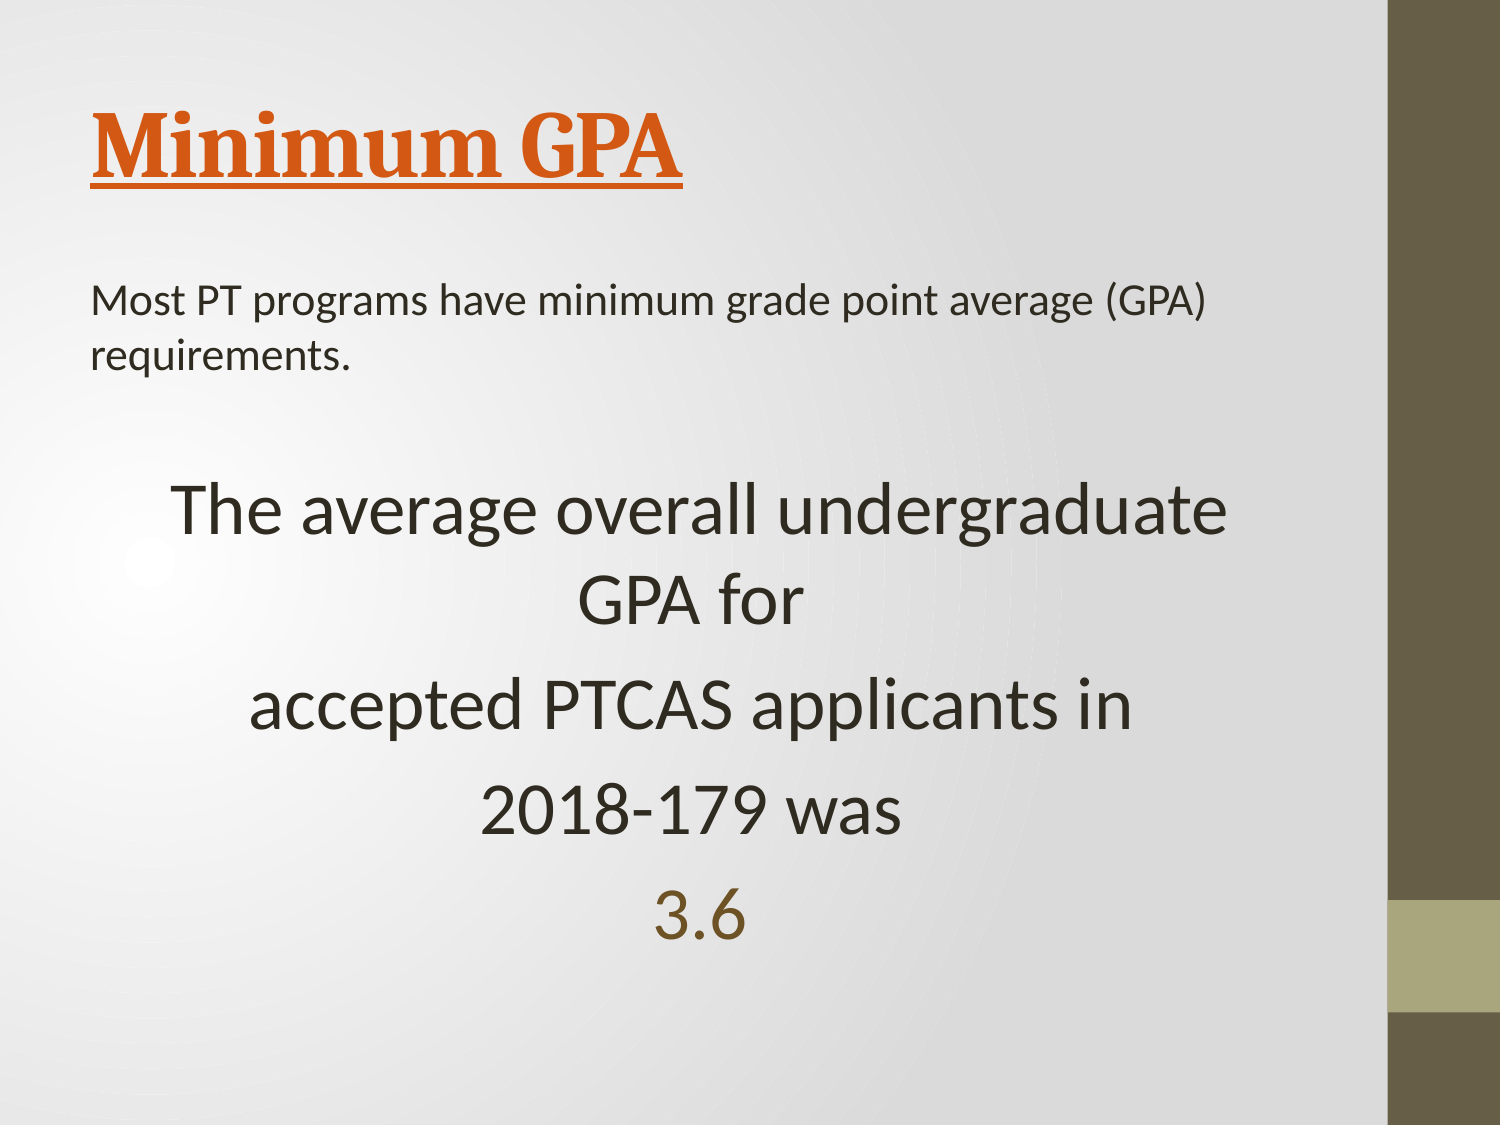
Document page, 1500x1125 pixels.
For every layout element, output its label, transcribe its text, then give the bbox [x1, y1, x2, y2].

list Most PT programs have minimum grade point average (GPA) requirements. The average overall undergraduate GPA for accepted PTCAS applicants in 2018-179 was 3.6 [75, 262, 1325, 1050]
title Minimum GPA [75, 45, 1325, 233]
